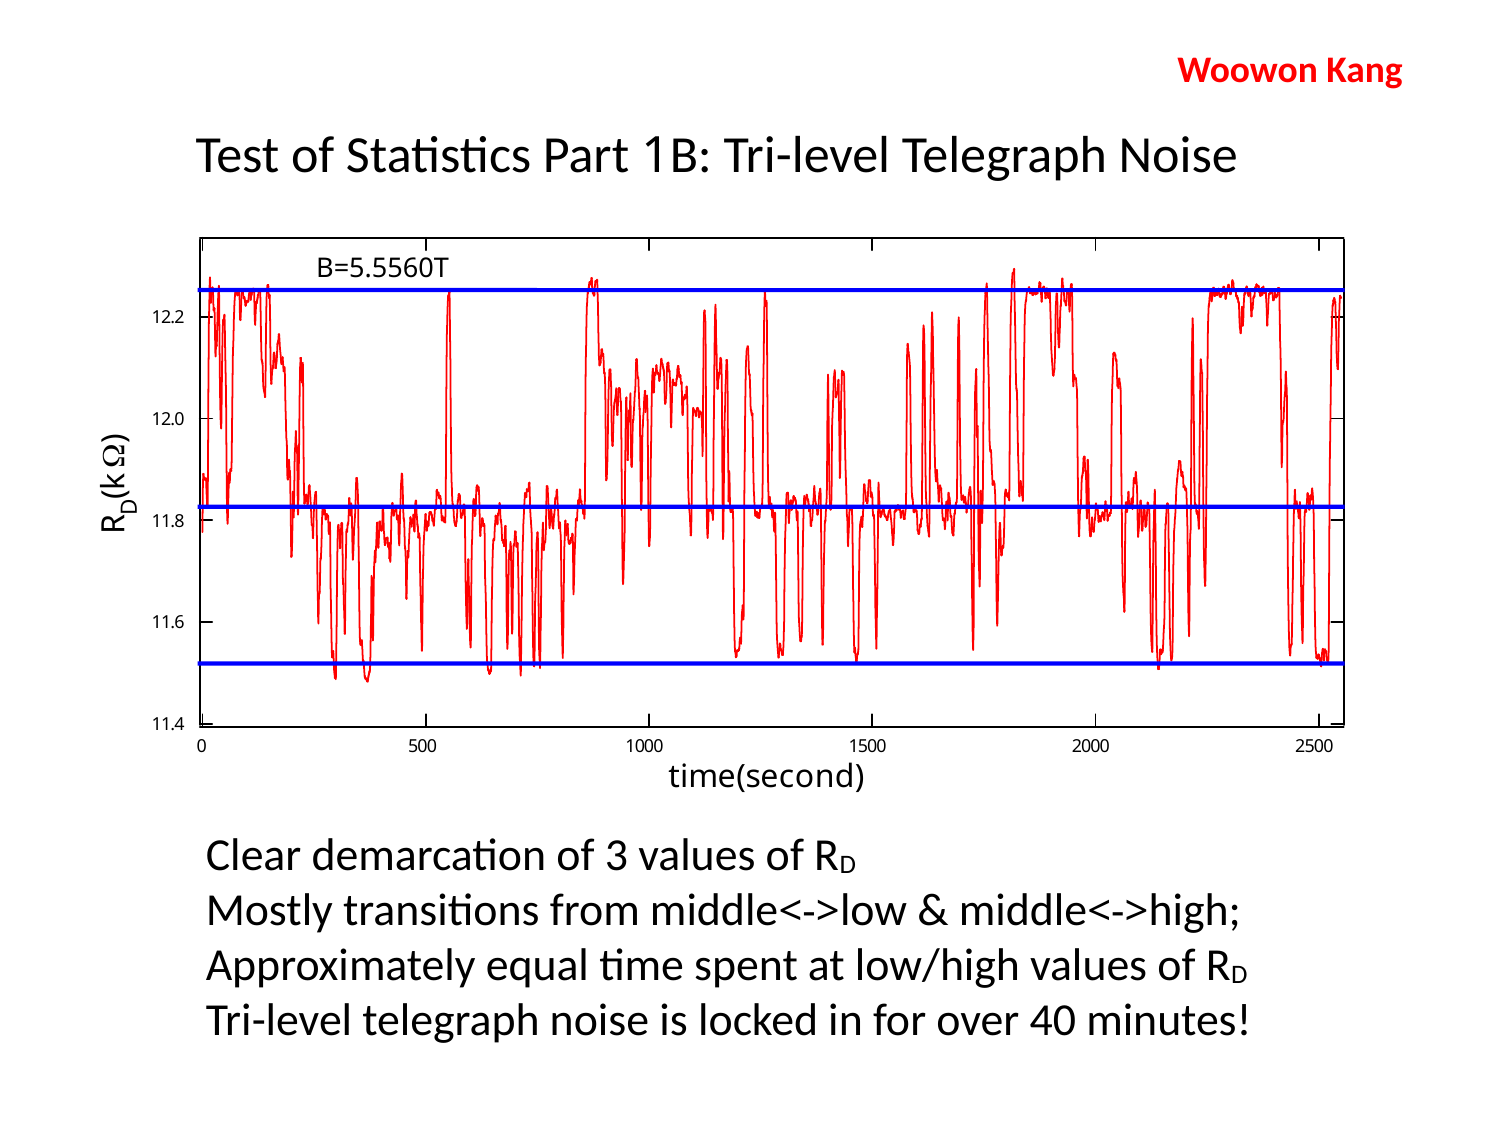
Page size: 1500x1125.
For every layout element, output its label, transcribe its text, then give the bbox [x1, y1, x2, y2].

text_box Woowon Kang [1162, 37, 1425, 98]
picture [84, 209, 1400, 805]
text_box Test of Statistics Part 1B: Tri-level Telegraph Noise [195, 120, 1239, 183]
text_box Clear demarcation of 3 values of RD Mostly transitions from middle<->low & middle<->high; Approximately equal time spent at low/high values of RD Tri-level telegraph noise is locked in for over 40 minutes! [205, 824, 1500, 1048]
